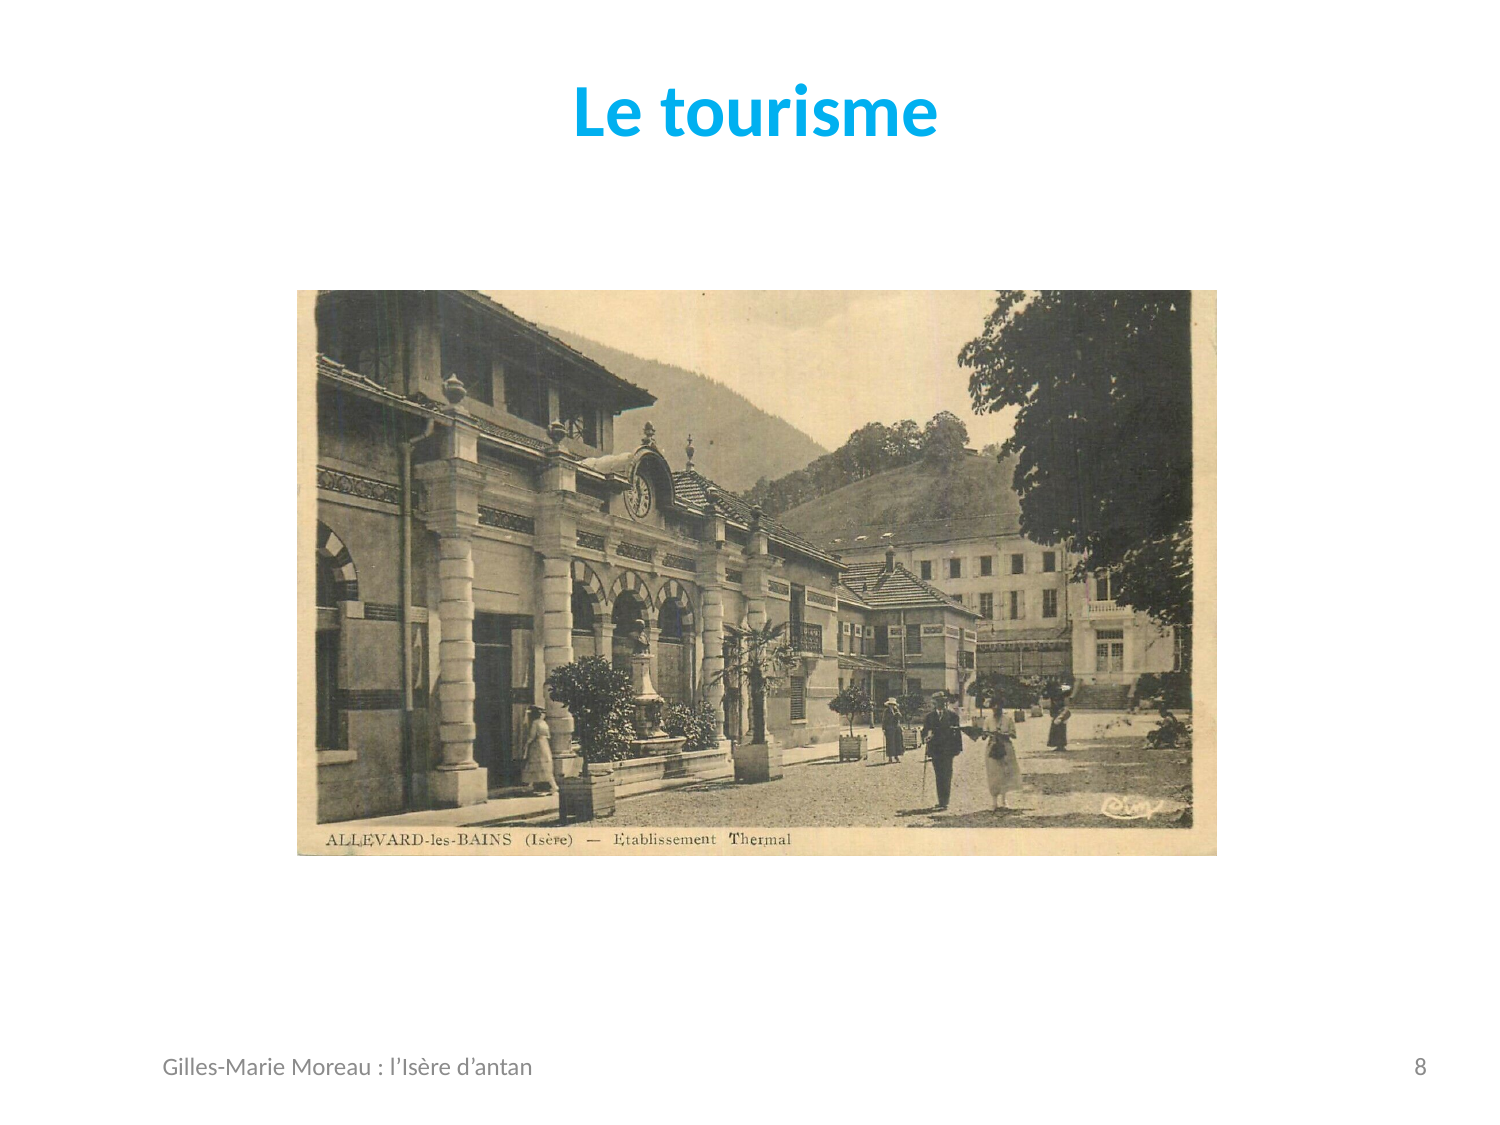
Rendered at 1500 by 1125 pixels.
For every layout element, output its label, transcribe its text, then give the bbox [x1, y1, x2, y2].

slide_number 8 [1092, 1035, 1443, 1096]
picture [296, 290, 1217, 857]
text_box Gilles-Marie Moreau : l’Isère d’antan [147, 1035, 550, 1096]
text_box Le tourisme [53, 54, 1461, 205]
